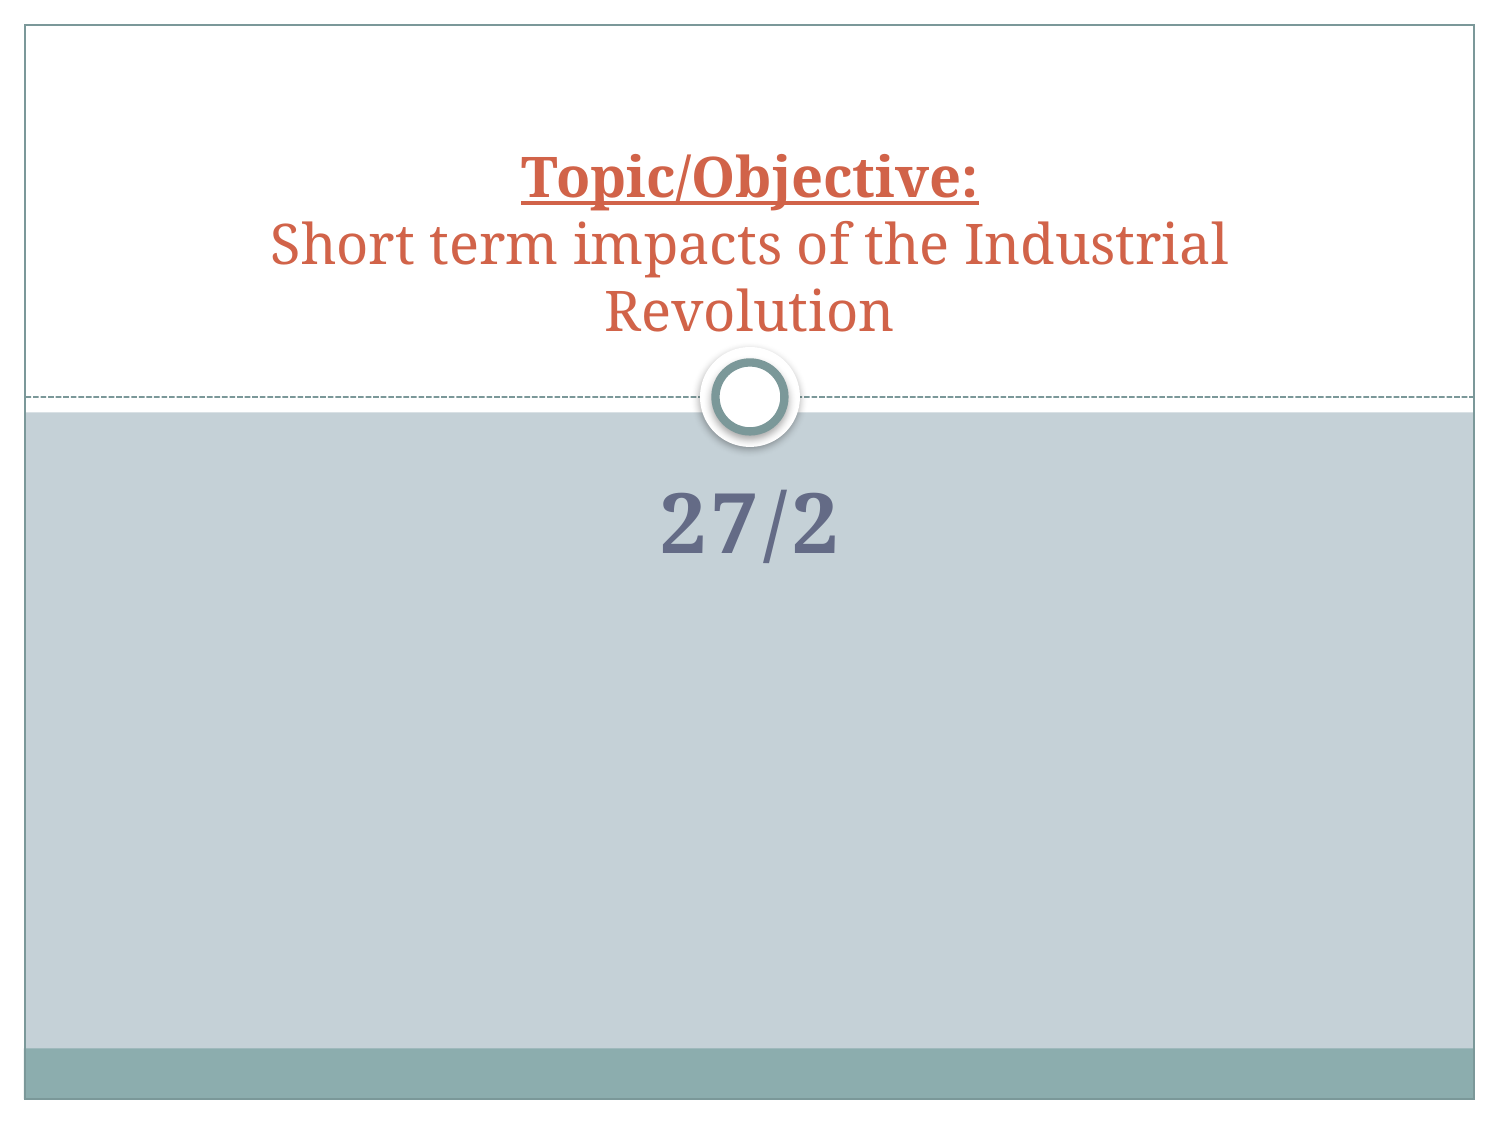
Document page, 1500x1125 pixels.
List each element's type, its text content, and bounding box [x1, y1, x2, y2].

subtitle 27/2 [225, 462, 1275, 750]
title Topic/Objective: Short term impacts of the Industrial Revolution [112, 62, 1388, 350]
